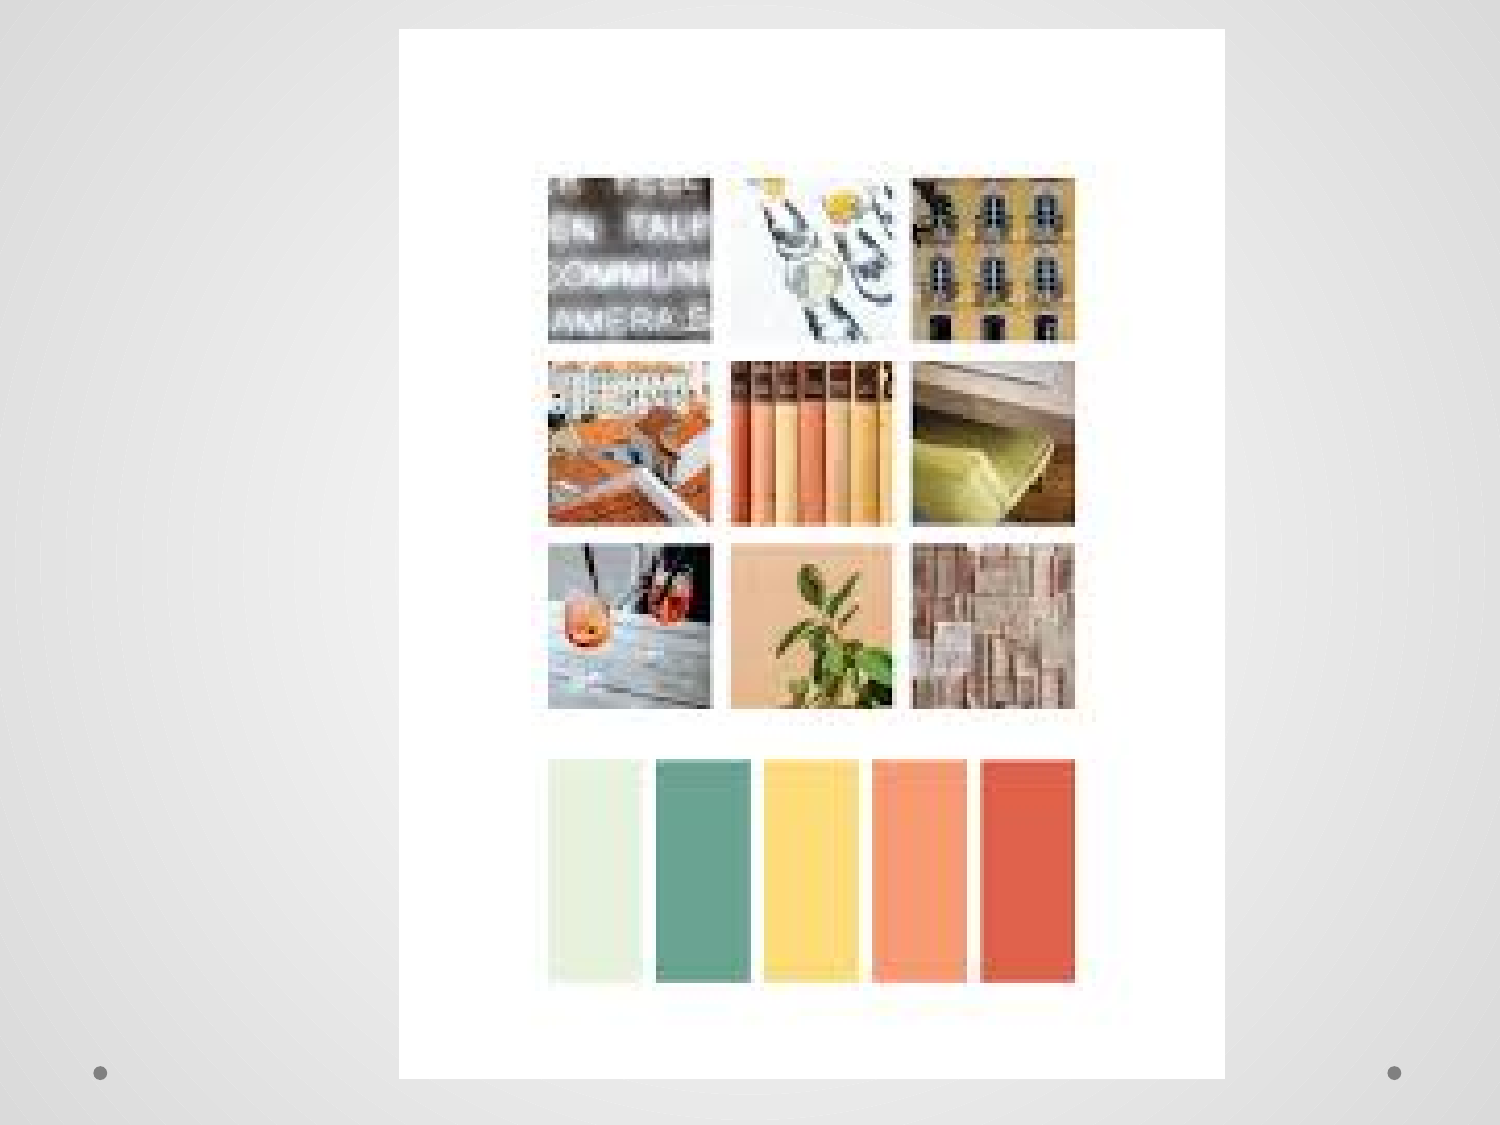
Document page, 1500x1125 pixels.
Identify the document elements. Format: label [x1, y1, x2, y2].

list [399, 29, 1226, 1079]
